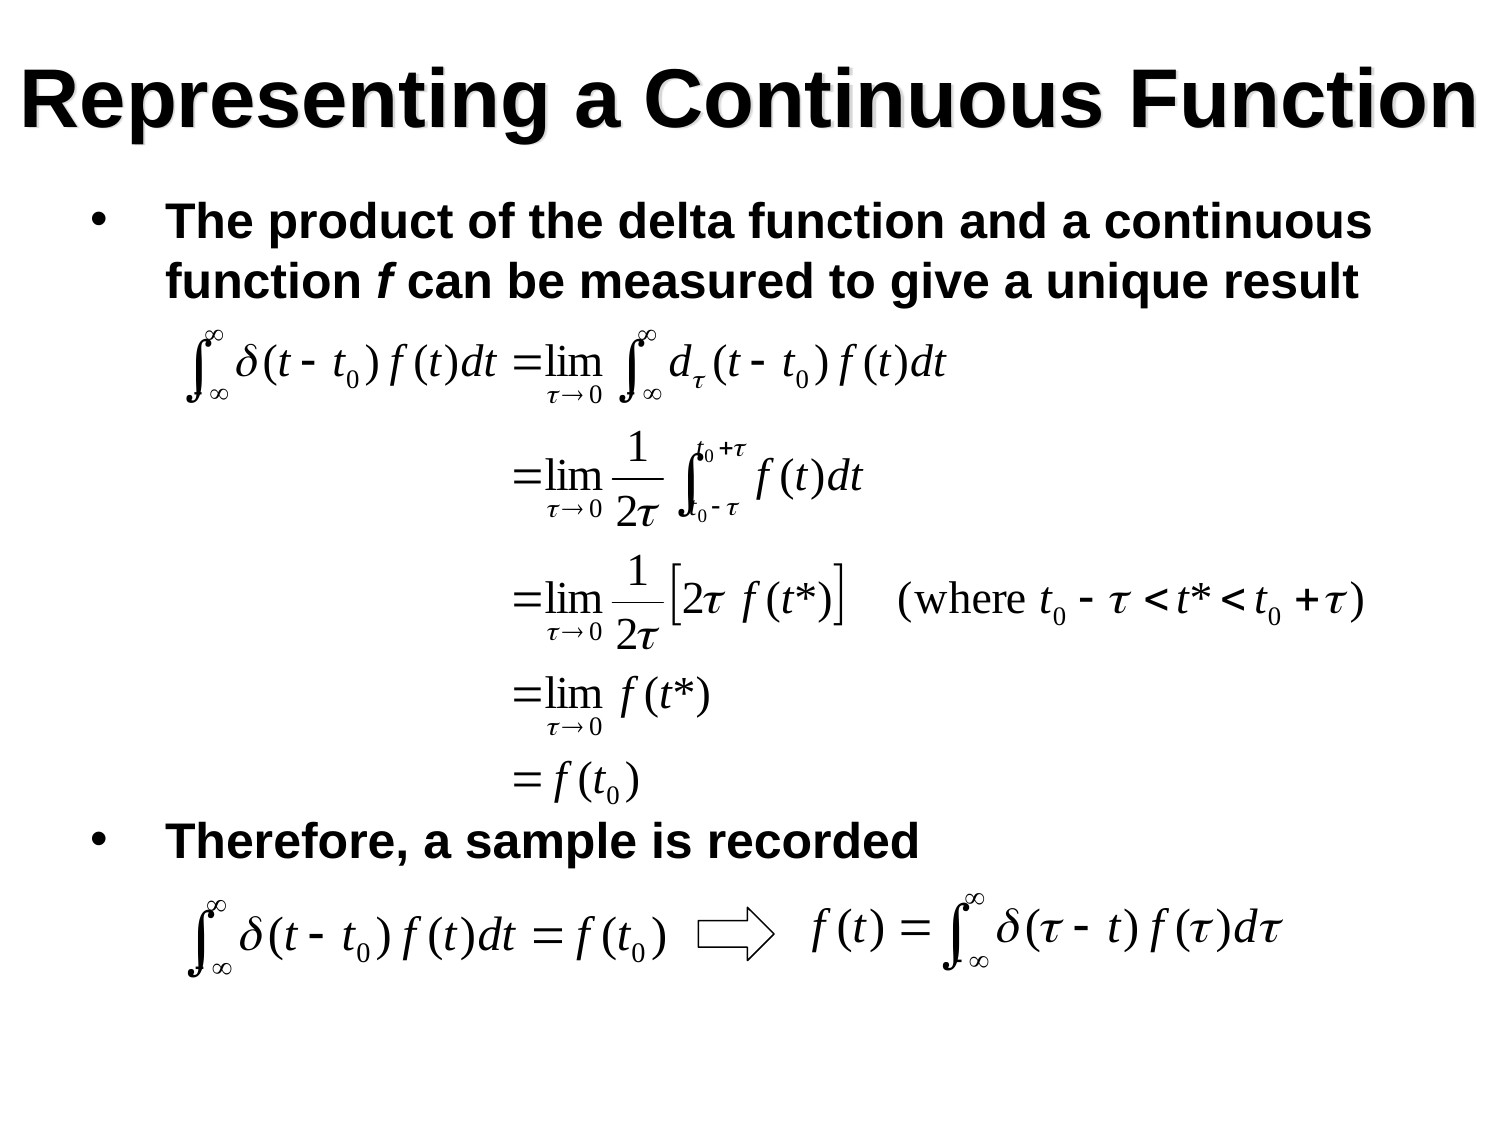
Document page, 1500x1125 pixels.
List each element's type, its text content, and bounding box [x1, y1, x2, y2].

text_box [171, 881, 678, 987]
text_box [171, 312, 1373, 817]
title Representing a Continuous Function [0, 24, 1500, 163]
text_box The product of the delta function and a continuous function f can be measured to give a unique result Therefore, a sample is recorded [74, 180, 1425, 1006]
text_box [794, 873, 1293, 980]
text_box [698, 907, 775, 961]
